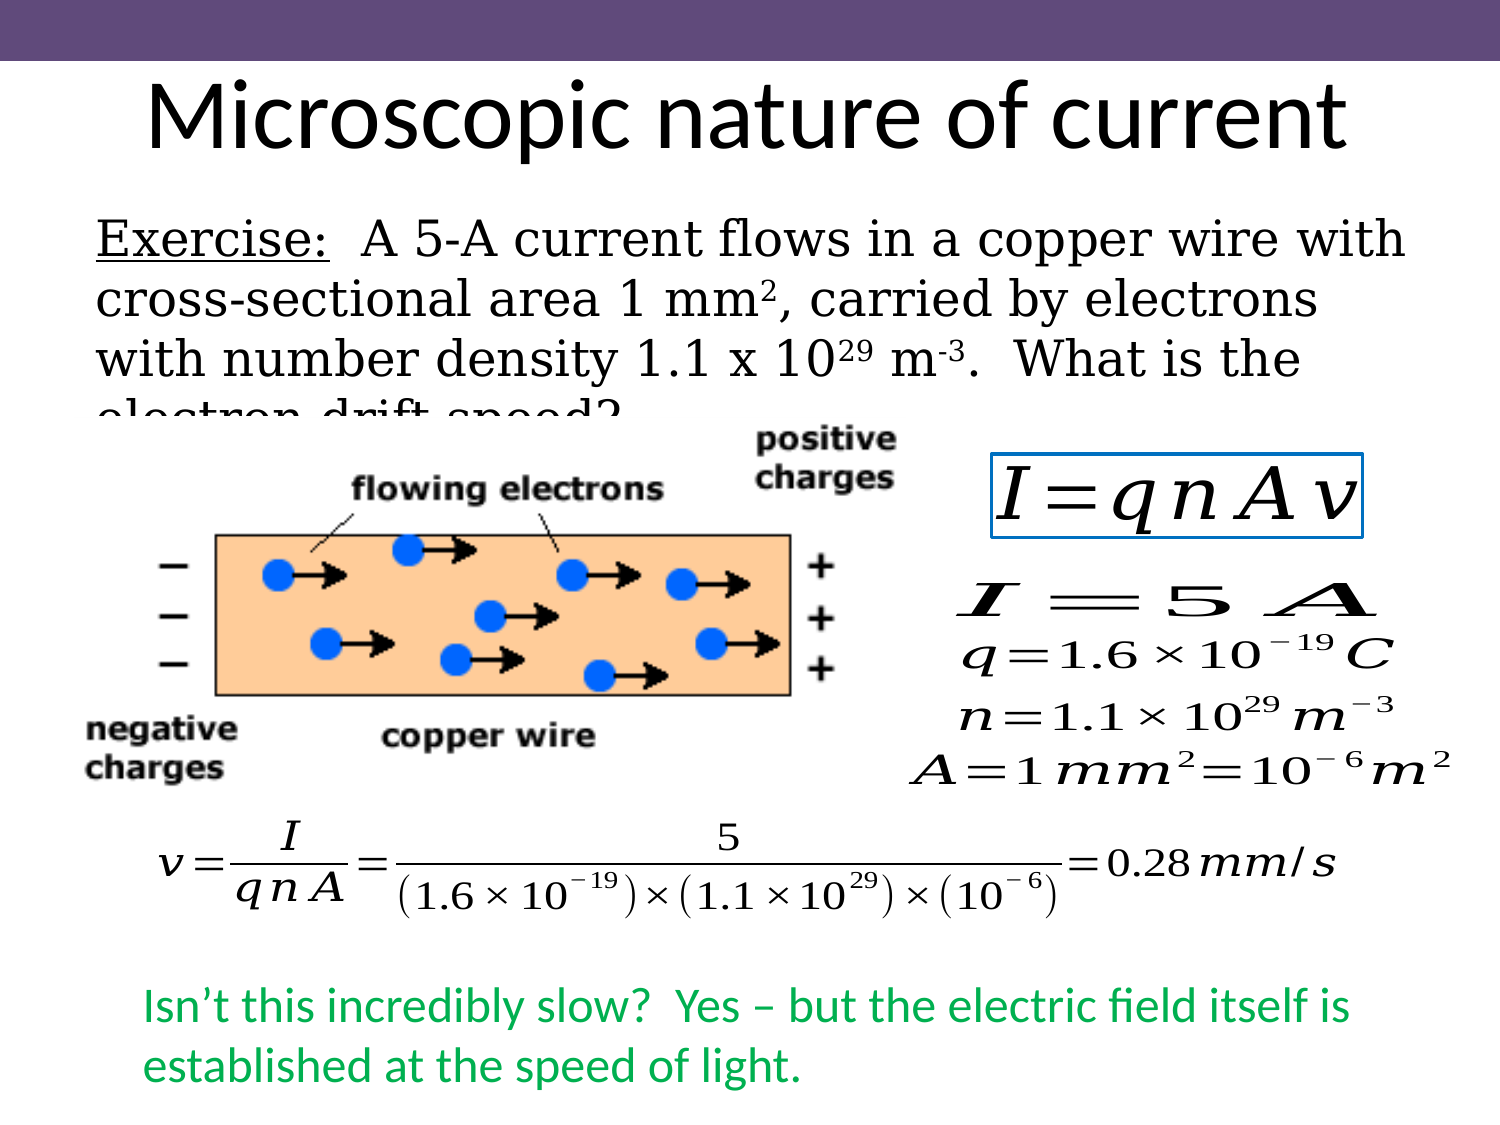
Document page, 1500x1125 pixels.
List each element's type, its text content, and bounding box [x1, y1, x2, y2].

text_box [0, 0, 1500, 61]
text_box Exercise: A 5-A current flows in a copper wire with cross-sectional area 1 mm2, carried by electrons with number density 1.1 x 1029 m-3. What is the electron drift speed? [80, 199, 1450, 455]
picture [73, 416, 906, 793]
text_box Microscopic nature of current [0, 45, 1495, 172]
text_box Isn’t this incredibly slow? Yes – but the electric field itself is established at the speed of light. [127, 965, 1451, 1101]
